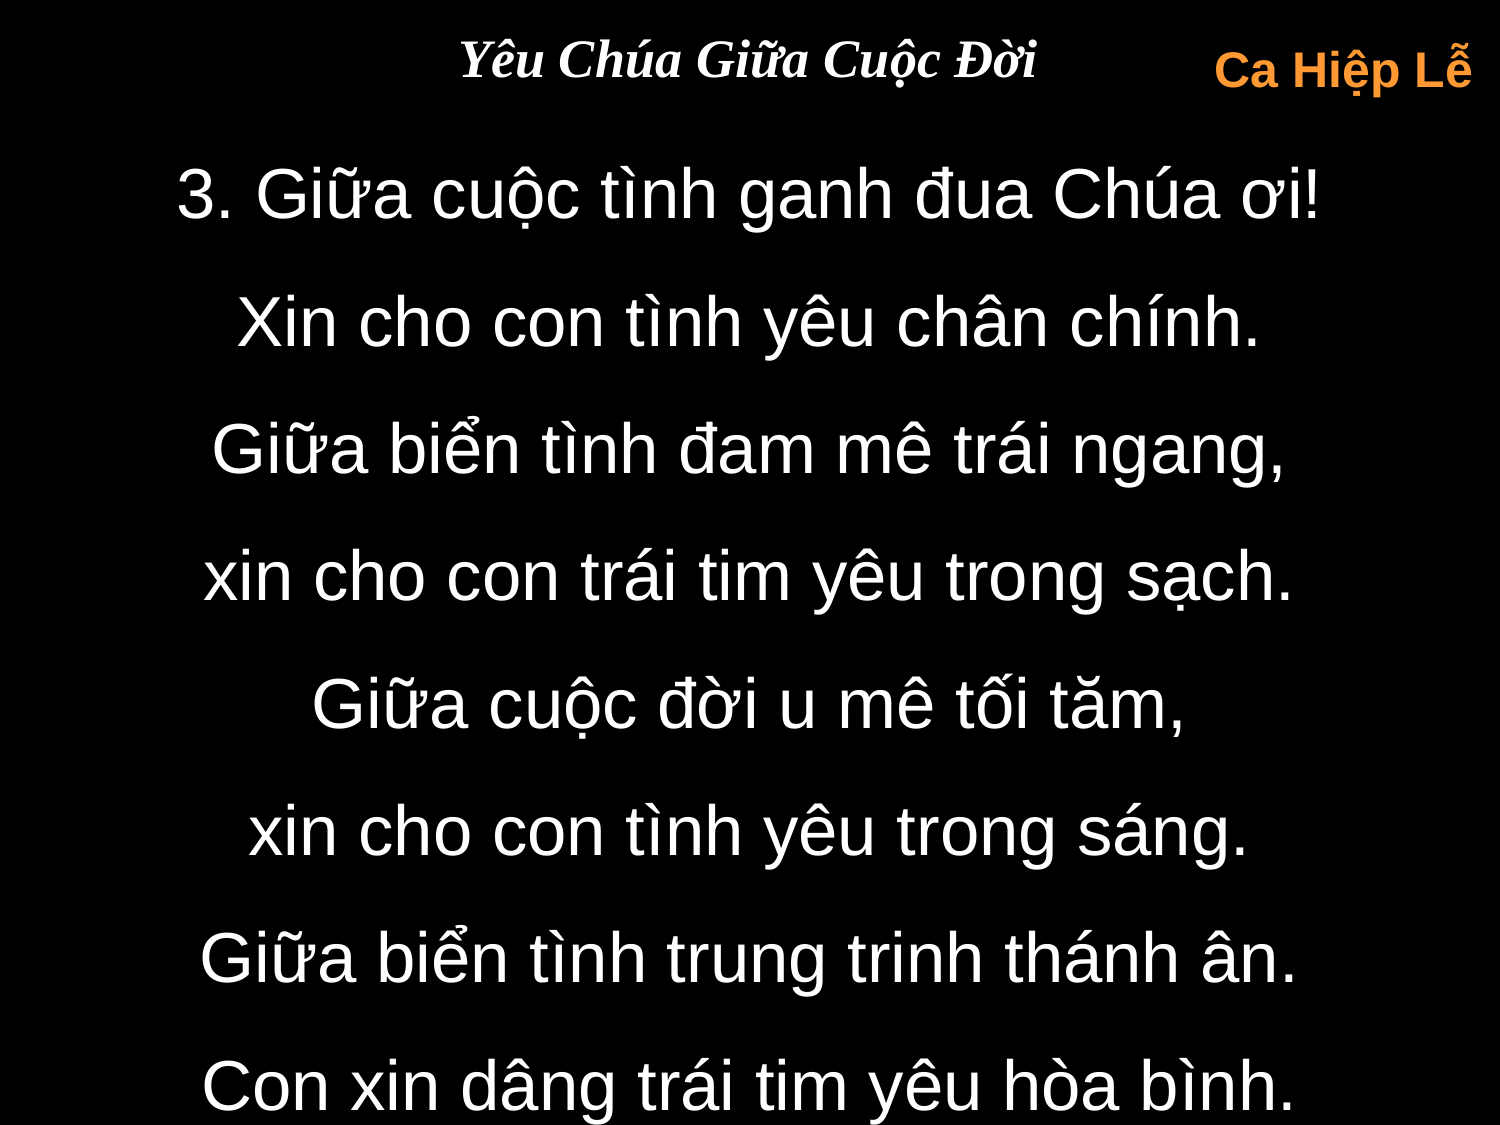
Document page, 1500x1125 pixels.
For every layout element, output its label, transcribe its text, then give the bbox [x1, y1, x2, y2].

text_box 3. Giữa cuộc tình ganh đua Chúa ơi! Xin cho con tình yêu chân chính. Giữa biển tình đam mê trái ngang, xin cho con trái tim yêu trong sạch. Giữa cuộc đời u mê tối tăm, xin cho con tình yêu trong sáng. Giữa biển tình trung trinh thánh ân. Con xin dâng trái tim yêu hòa bình. [0, 98, 1500, 1125]
text_box Ca Hiệp Lễ [1200, 96, 1497, 105]
text_box Yêu Chúa Giữa Cuộc Đời [0, 16, 1497, 96]
